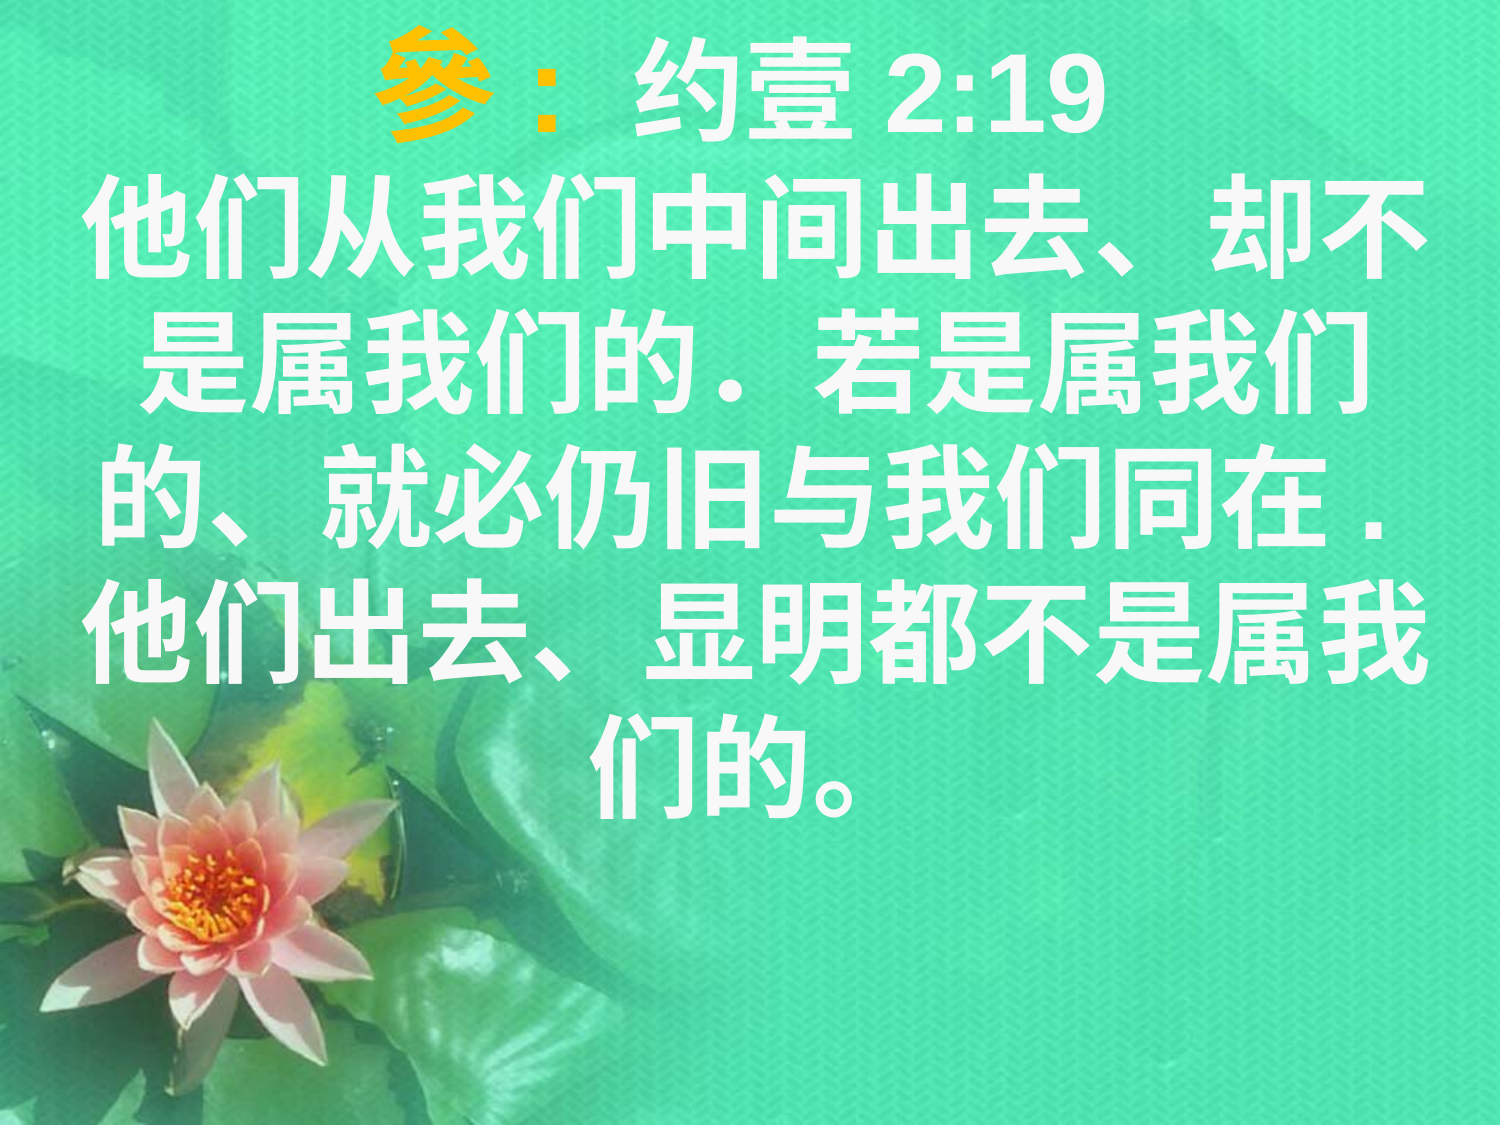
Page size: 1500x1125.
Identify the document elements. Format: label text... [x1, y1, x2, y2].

picture [0, 0, 1500, 1125]
text_box 參: 约壹2:19 他们从我们中间出去、却不是属我们的．若是属我们的、就必仍旧与我们同在.他们出去、显明都不是属我们的。 [53, 0, 1459, 840]
